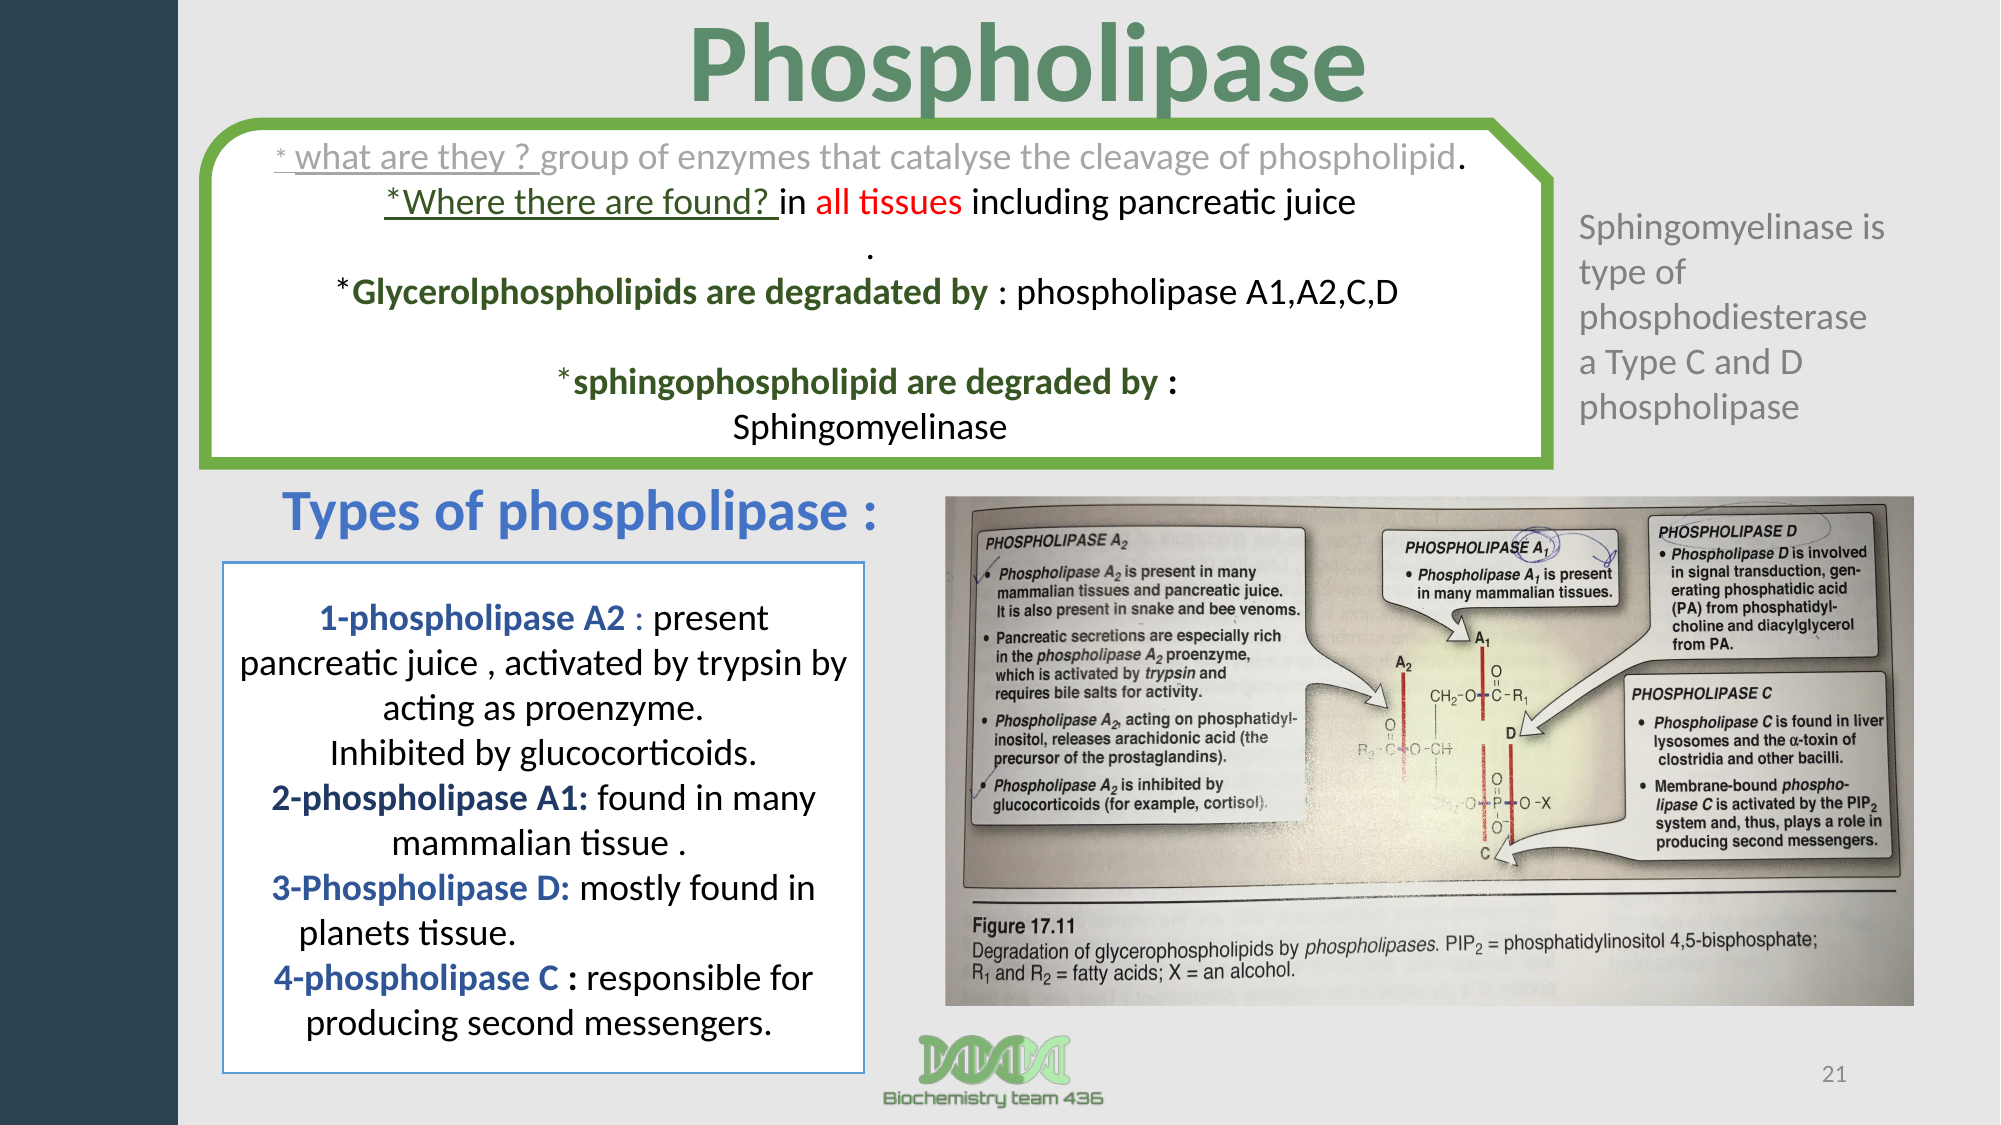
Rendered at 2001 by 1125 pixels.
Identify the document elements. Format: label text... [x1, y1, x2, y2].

slide_number 21 [1684, 1042, 1863, 1103]
text_box Types of phospholipase : [267, 464, 894, 550]
picture [863, 266, 1913, 1125]
text_box * what are they ? group of enzymes that catalyse the cleavage of phospholipid. *Where there are found? in all tissues including pancreatic juice . *Glycerolphospholipids are degradated by : phospholipase A1,A2,C,D *sphingophospholipid are degraded by : Sphingomyelinase [204, 122, 1549, 465]
text_box [0, 0, 179, 1125]
text_box Sphingomyelinase is type of phosphodiesterase a Type C and D phospholipase [1564, 194, 1914, 435]
text_box 1-phospholipase A2 : present pancreatic juice , activated by trypsin by acting as proenzyme. Inhibited by glucocorticoids. 2-phospholipase A1: found in many mammalian tissue . 3-Phospholipase D: mostly found in planets tissue. 4-phospholipase C : responsible for producing second messengers. [222, 561, 865, 1074]
text_box Phospholipase [673, 0, 1410, 132]
